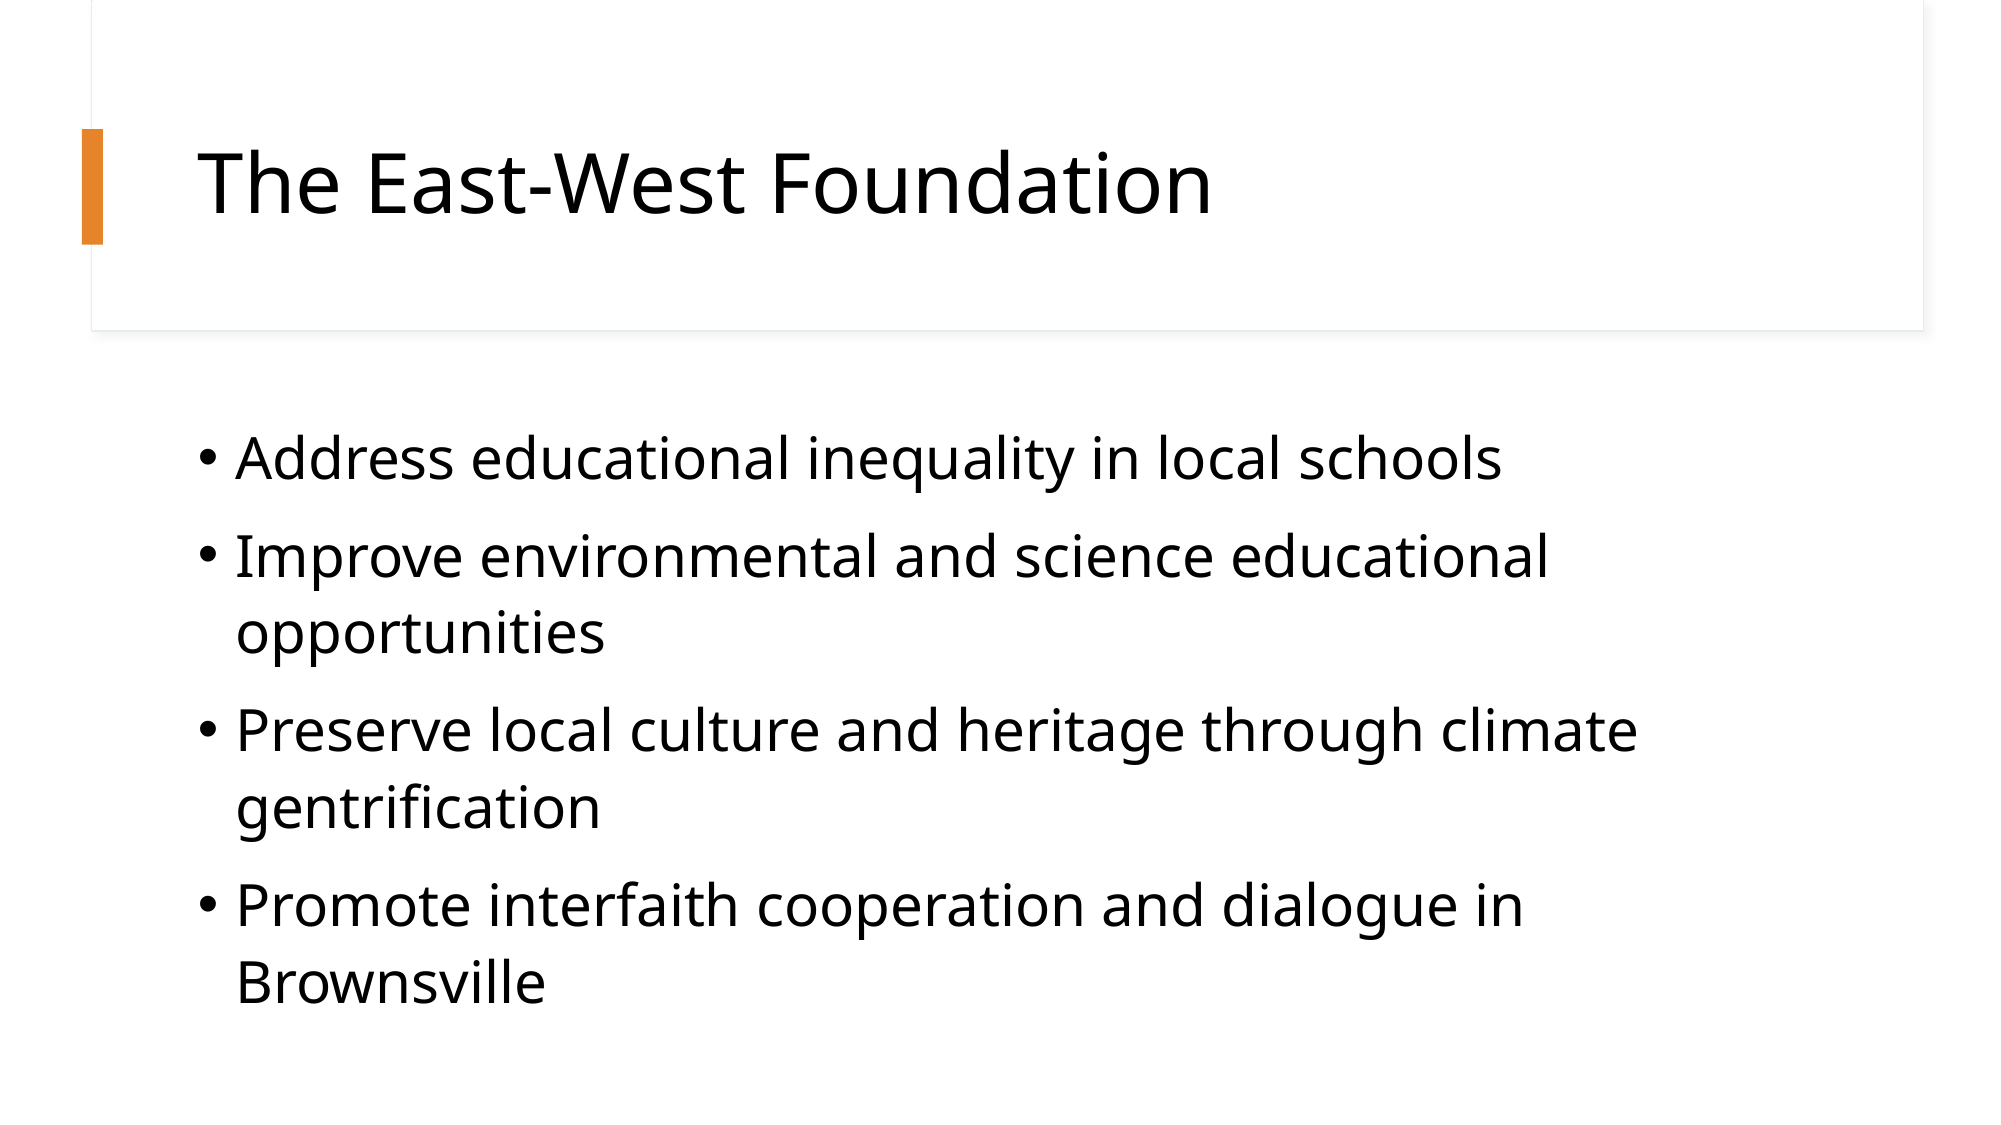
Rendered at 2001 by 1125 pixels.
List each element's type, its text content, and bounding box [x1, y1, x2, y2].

list Address educational inequality in local schools Improve environmental and science educational opportunities Preserve local culture and heritage through climate gentrification Promote interfaith cooperation and dialogue in Brownsville [183, 406, 1851, 1013]
title The East-West Foundation [183, 90, 1851, 284]
